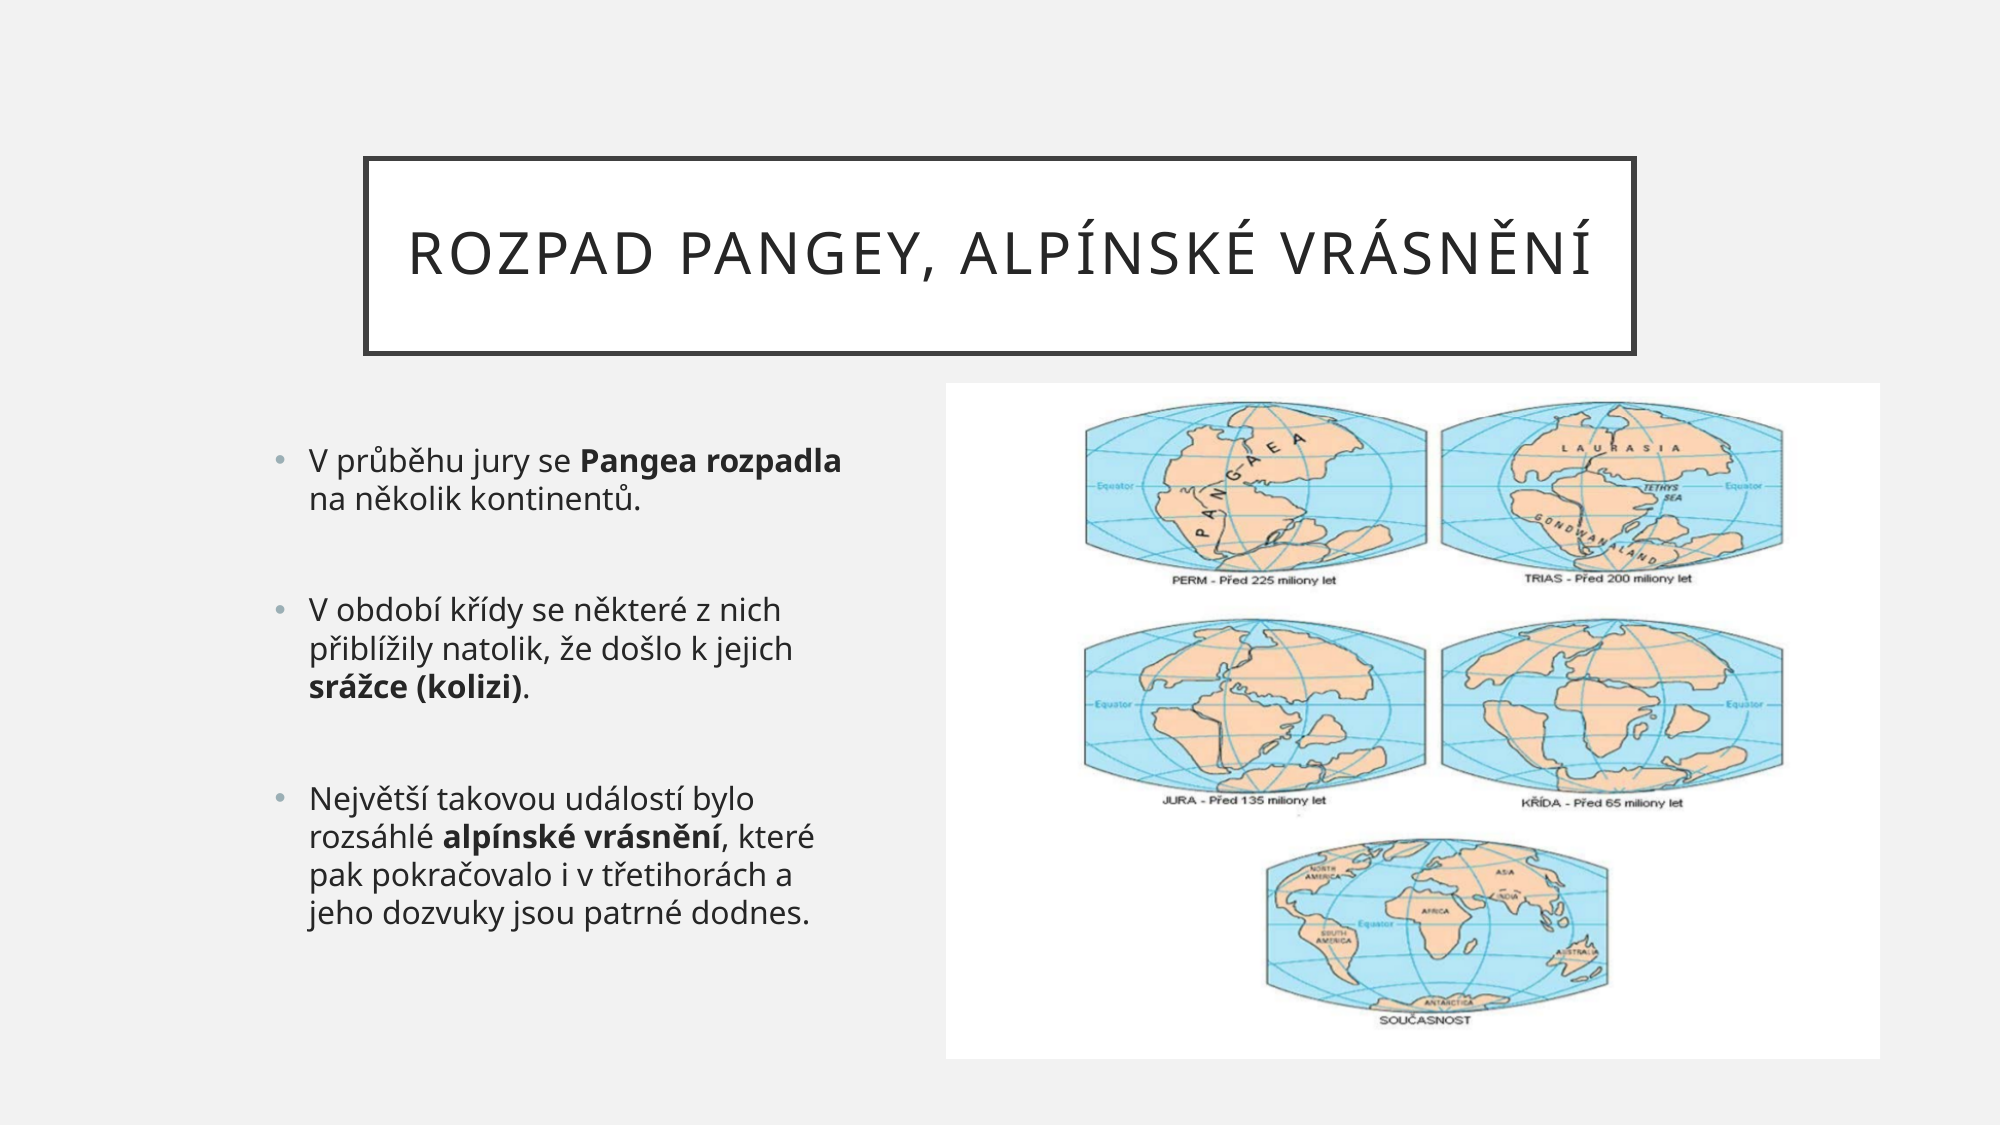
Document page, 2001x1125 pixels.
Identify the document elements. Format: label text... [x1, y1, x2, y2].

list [946, 383, 1881, 1059]
list V průběhu jury se Pangea rozpadla na několik kontinentů. V období křídy se některé z nich přiblížily natolik, že došlo k jejich srážce (kolizi). Největší takovou událostí bylo rozsáhlé alpínské vrásnění, které pak pokračovalo i v třetihorách a jeho dozvuky jsou patrné dodnes. [259, 432, 872, 942]
title Rozpad pangey, alpínské vrásnění [363, 156, 1637, 356]
